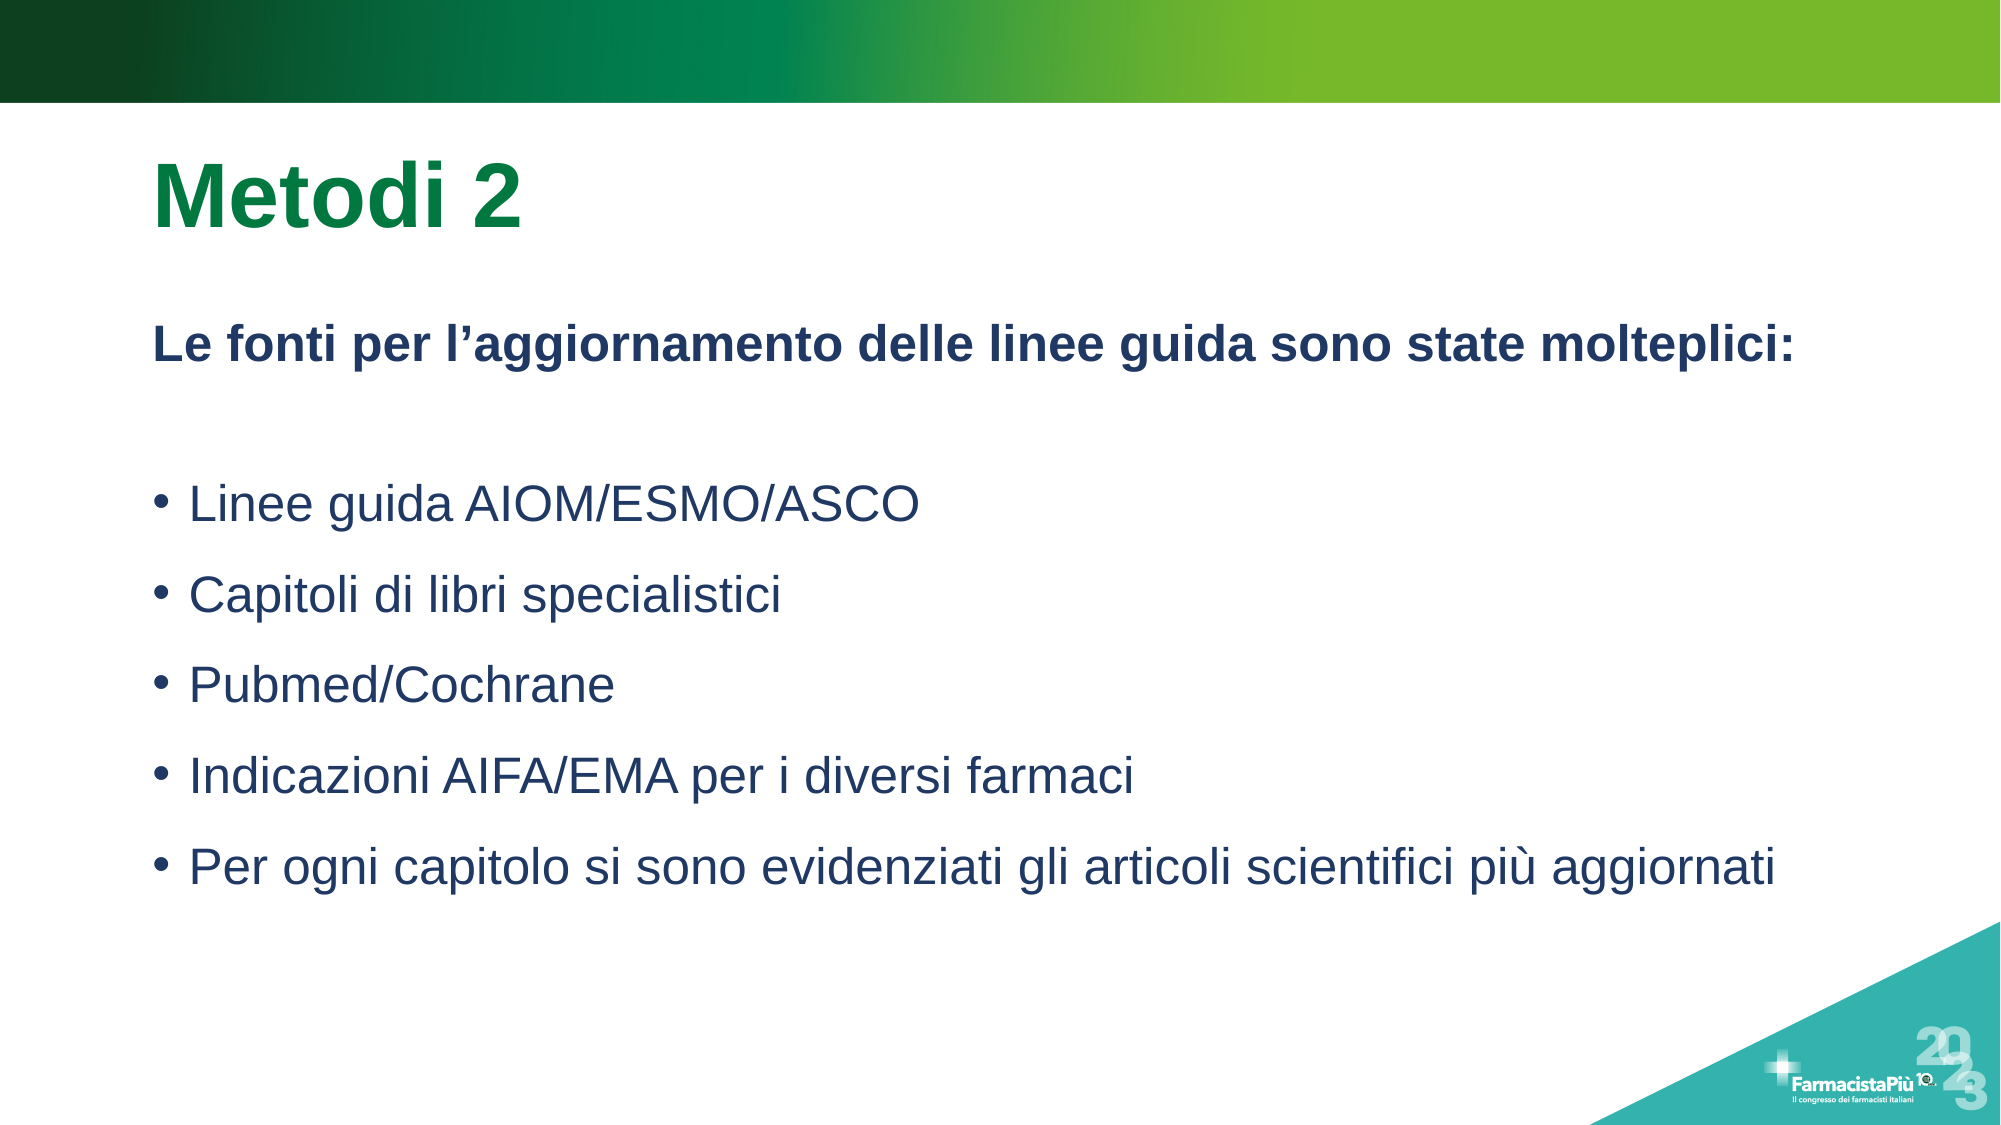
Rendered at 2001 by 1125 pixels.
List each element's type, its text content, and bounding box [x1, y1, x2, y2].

picture [0, 0, 2001, 1125]
list Le fonti per l’aggiornamento delle linee guida sono state molteplici: Linee guida AIOM/ESMO/ASCO Capitoli di libri specialistici Pubmed/Cochrane Indicazioni AIFA/EMA per i diversi farmaci Per ogni capitolo si sono evidenziati gli articoli scientifici più aggiornati [137, 314, 1863, 987]
title Metodi 2 [137, 140, 633, 266]
